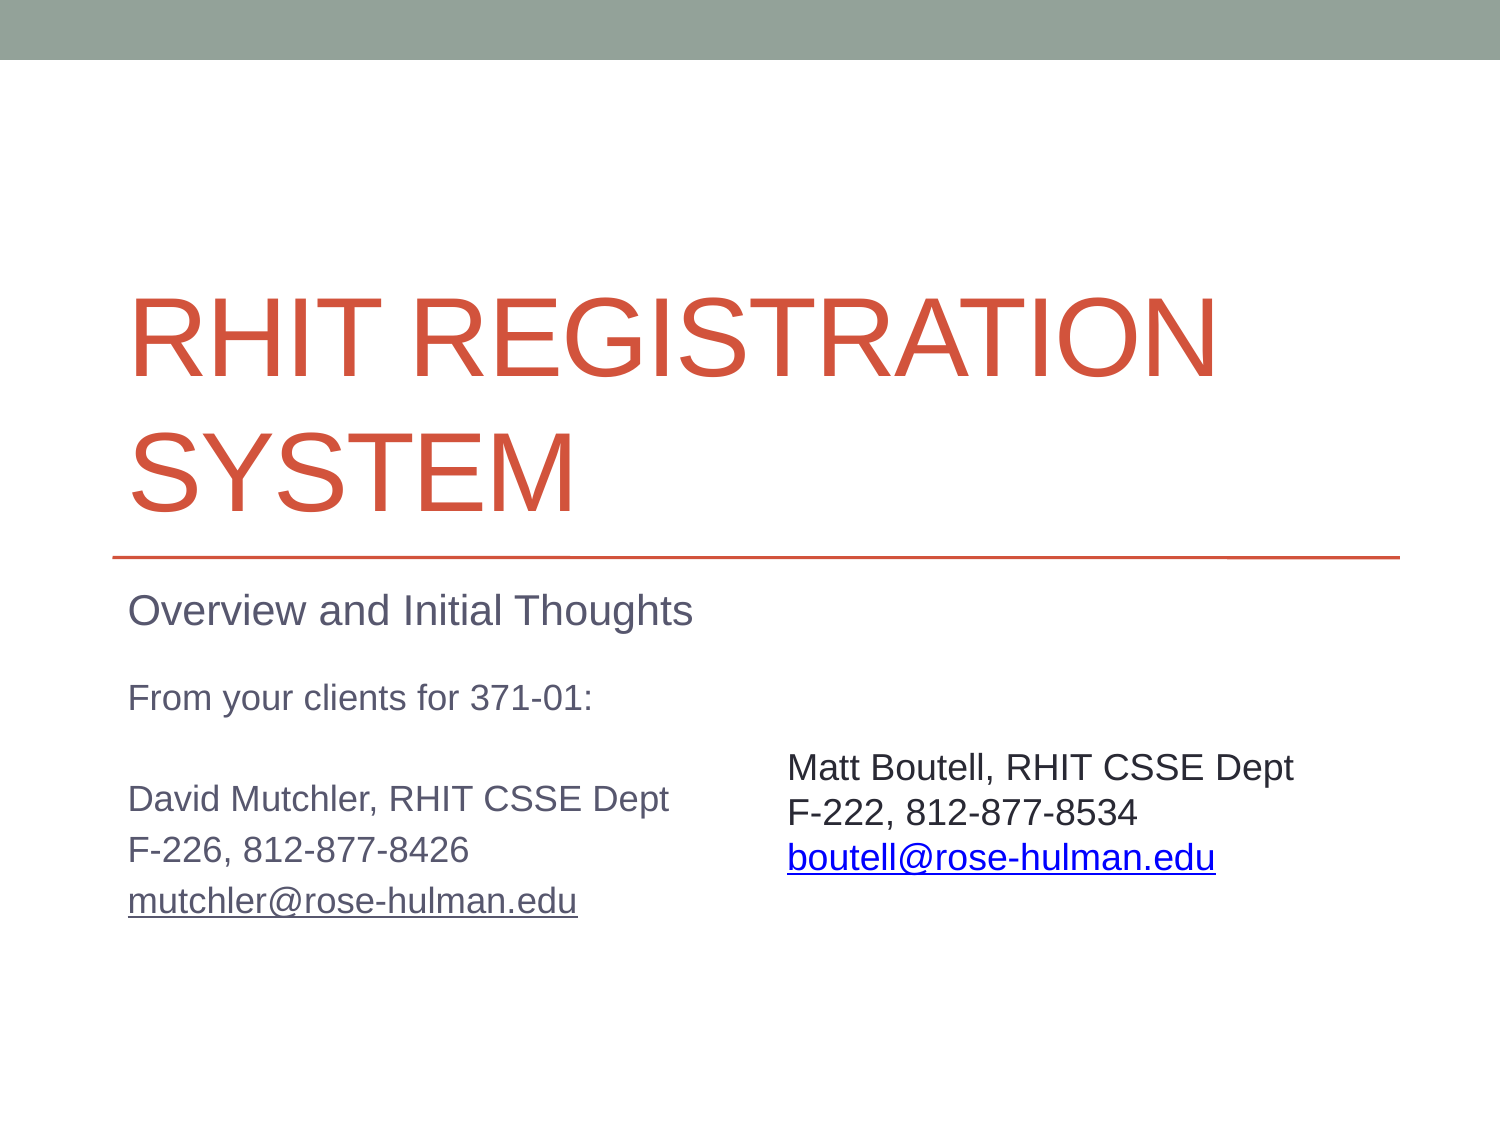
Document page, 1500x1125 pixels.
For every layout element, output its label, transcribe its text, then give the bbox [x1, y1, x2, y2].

title RHIT Registration System [112, 224, 1400, 542]
text_box Matt Boutell, RHIT CSSE Dept F-222, 812-877-8534 boutell@rose-hulman.edu [772, 736, 1310, 886]
subtitle Overview and Initial Thoughts From your clients for 371-01: David Mutchler, RHIT CSSE Dept F-226, 812-877-8426 mutchler@rose-hulman.edu [112, 575, 1163, 975]
